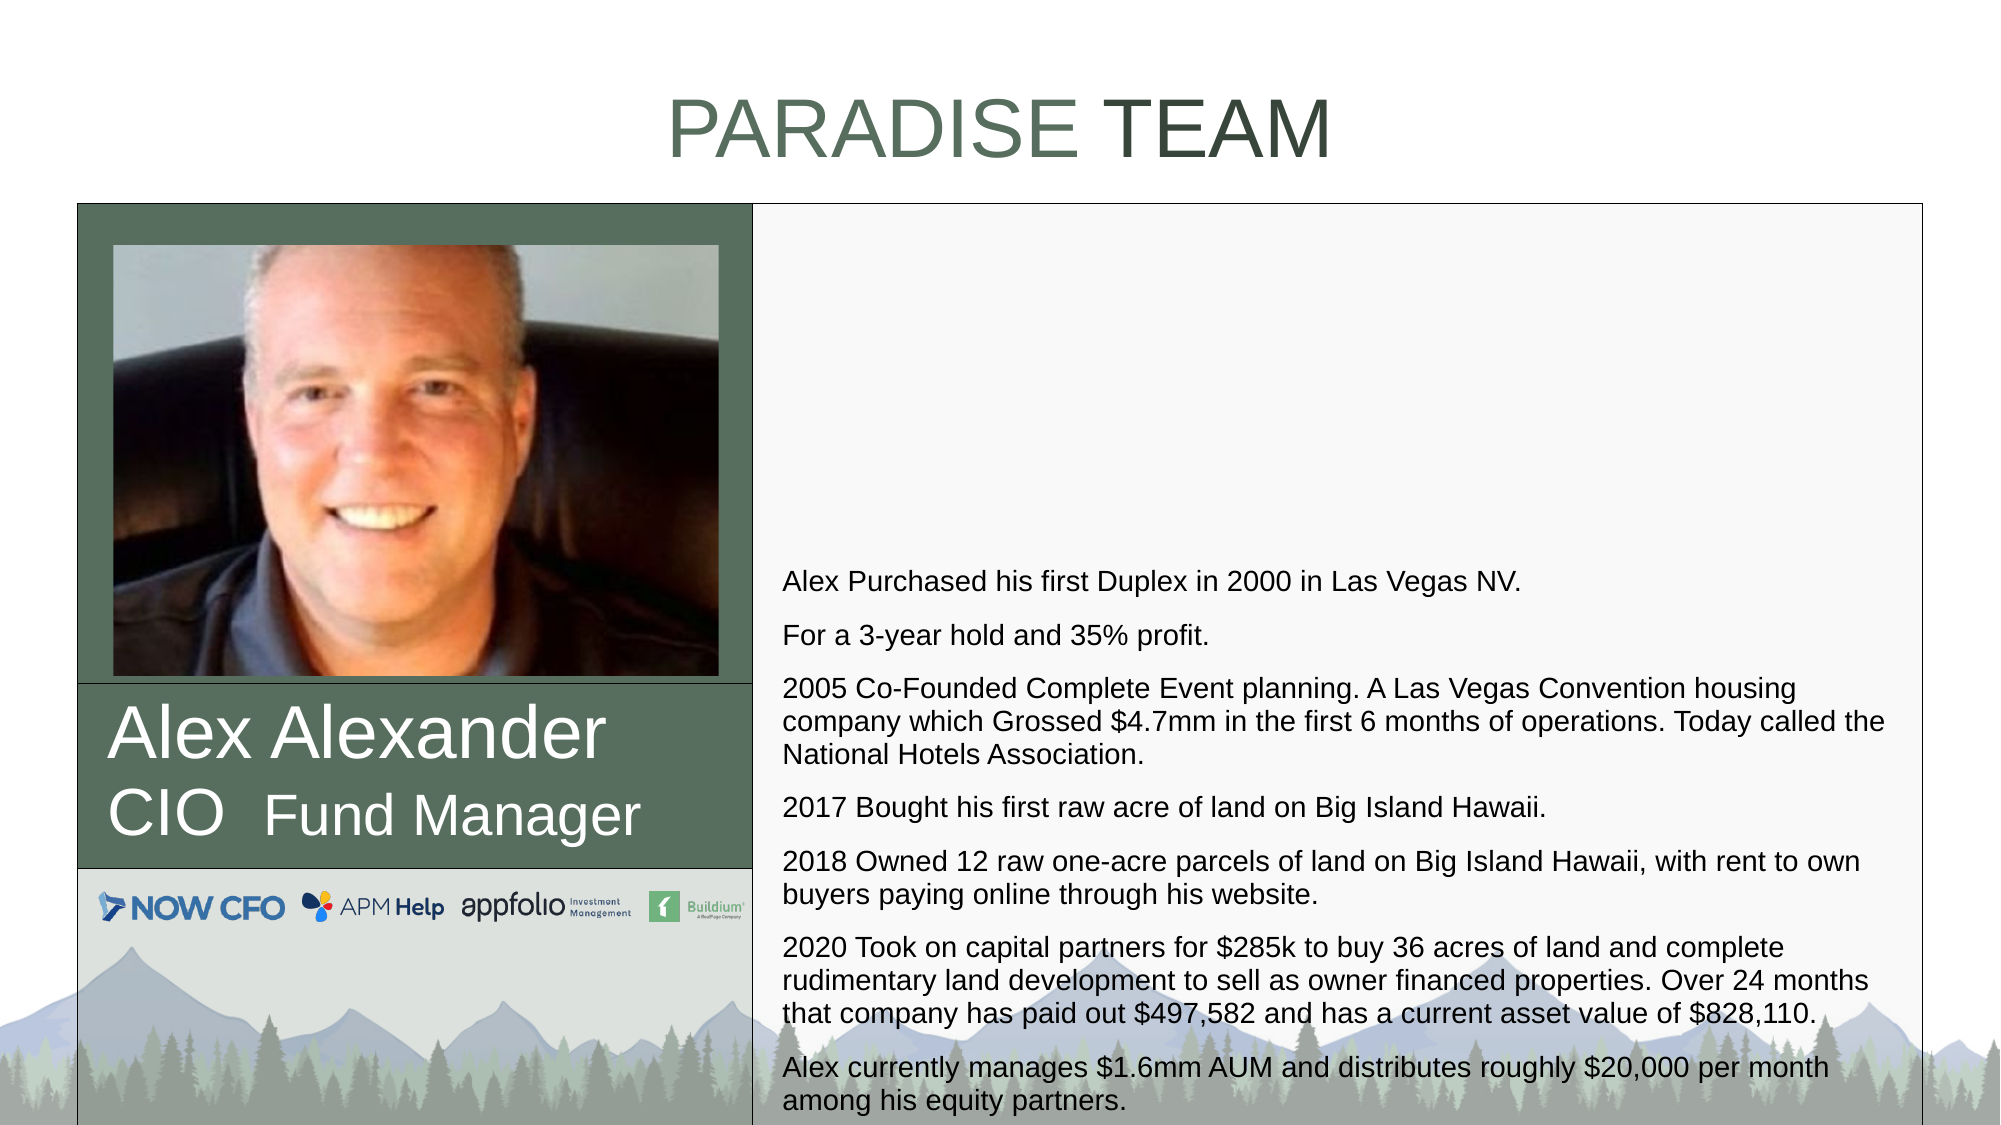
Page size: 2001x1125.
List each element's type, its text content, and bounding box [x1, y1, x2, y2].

table_cell Alex Alexander CIO Fund Manager [78, 684, 752, 868]
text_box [97, 890, 745, 922]
table_header Alex Purchased his first Duplex in 2000 in Las Vegas NV. For a 3-year hold and 35% profit. 2005 Co-Founded Complete Event planning. A Las Vegas Convention housing company which Grossed $4.7mm in the first 6 months of operations. Today called the National Hotels Association. 2017 Bought his first raw acre of land on Big Island Hawaii. 2018 Owned 12 raw one-acre parcels of land on Big Island Hawaii, with rent to own buyers paying online through his website. 2020 Took on capital partners for $285k to buy 36 acres of land and complete rudimentary land development to sell as owner financed properties. Over 24 months that company has paid out $497,582 and has a current asset value of $828,110. Alex currently manages $1.6mm AUM and distributes roughly $20,000 per month among his equity partners. [753, 204, 1922, 1125]
text_box PARADISE TEAM [424, 66, 1576, 182]
table_cell [78, 869, 752, 1125]
table_header [78, 204, 752, 683]
picture [113, 245, 719, 677]
